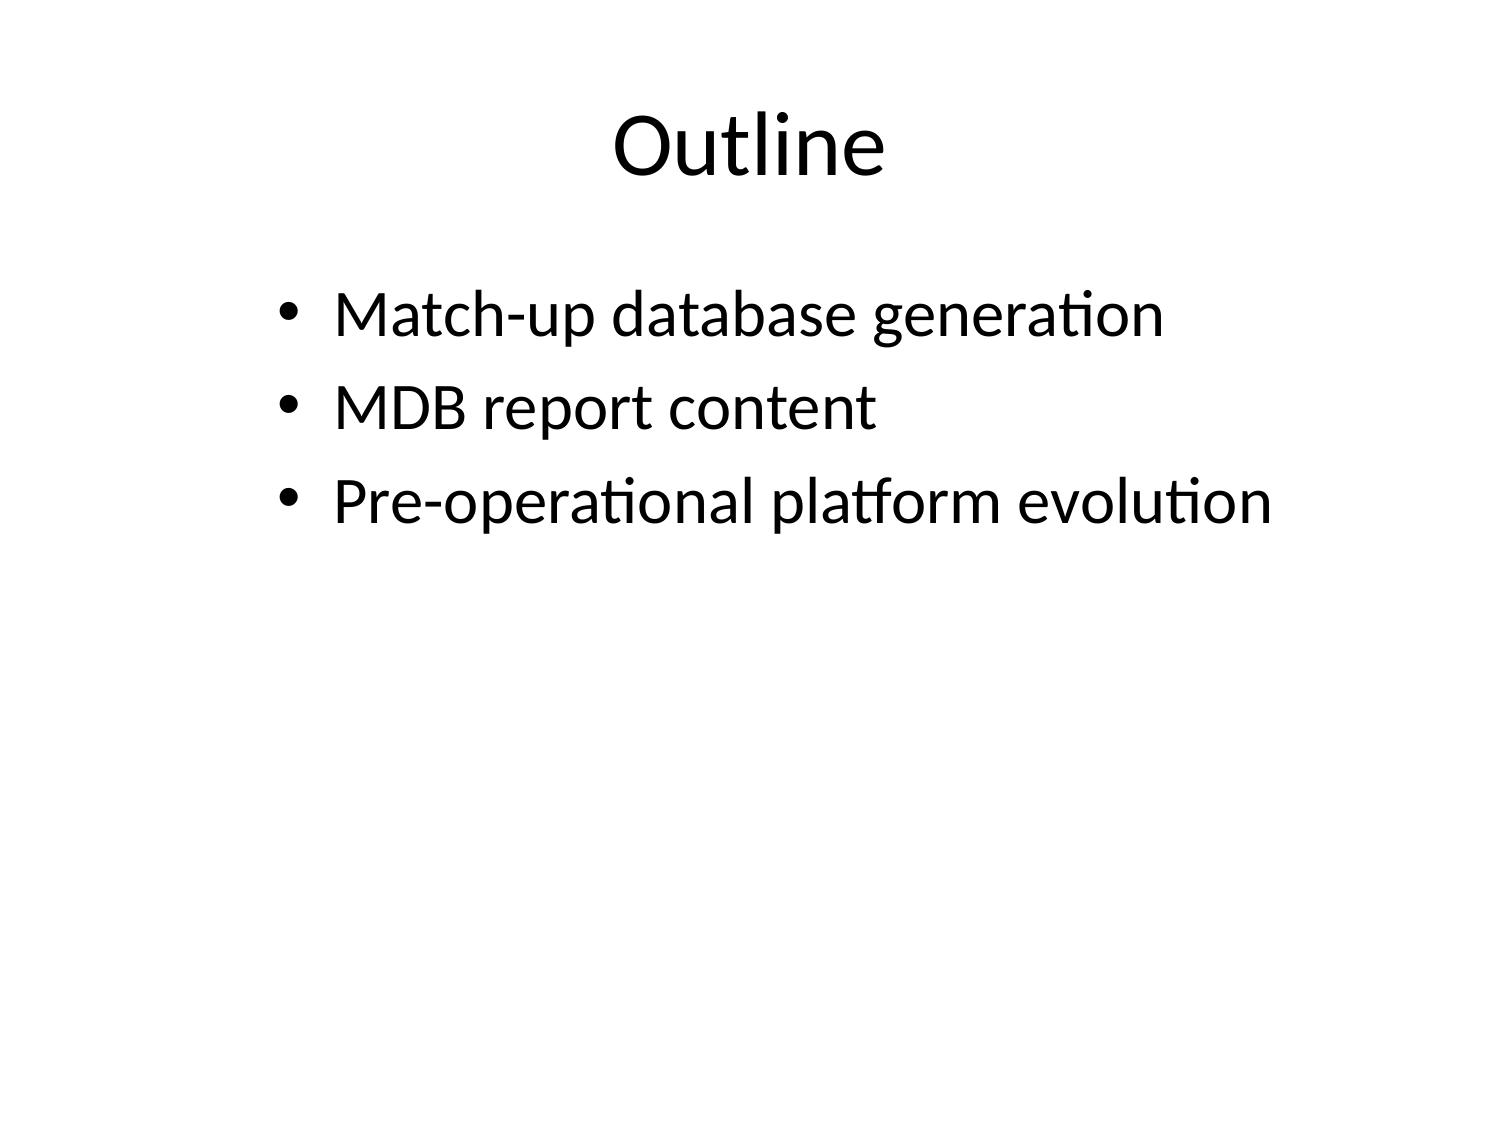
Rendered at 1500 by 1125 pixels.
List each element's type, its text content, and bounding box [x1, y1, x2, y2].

title Outline [75, 45, 1425, 233]
list Match-up database generation MDB report content Pre-operational platform evolution [262, 262, 1425, 1005]
